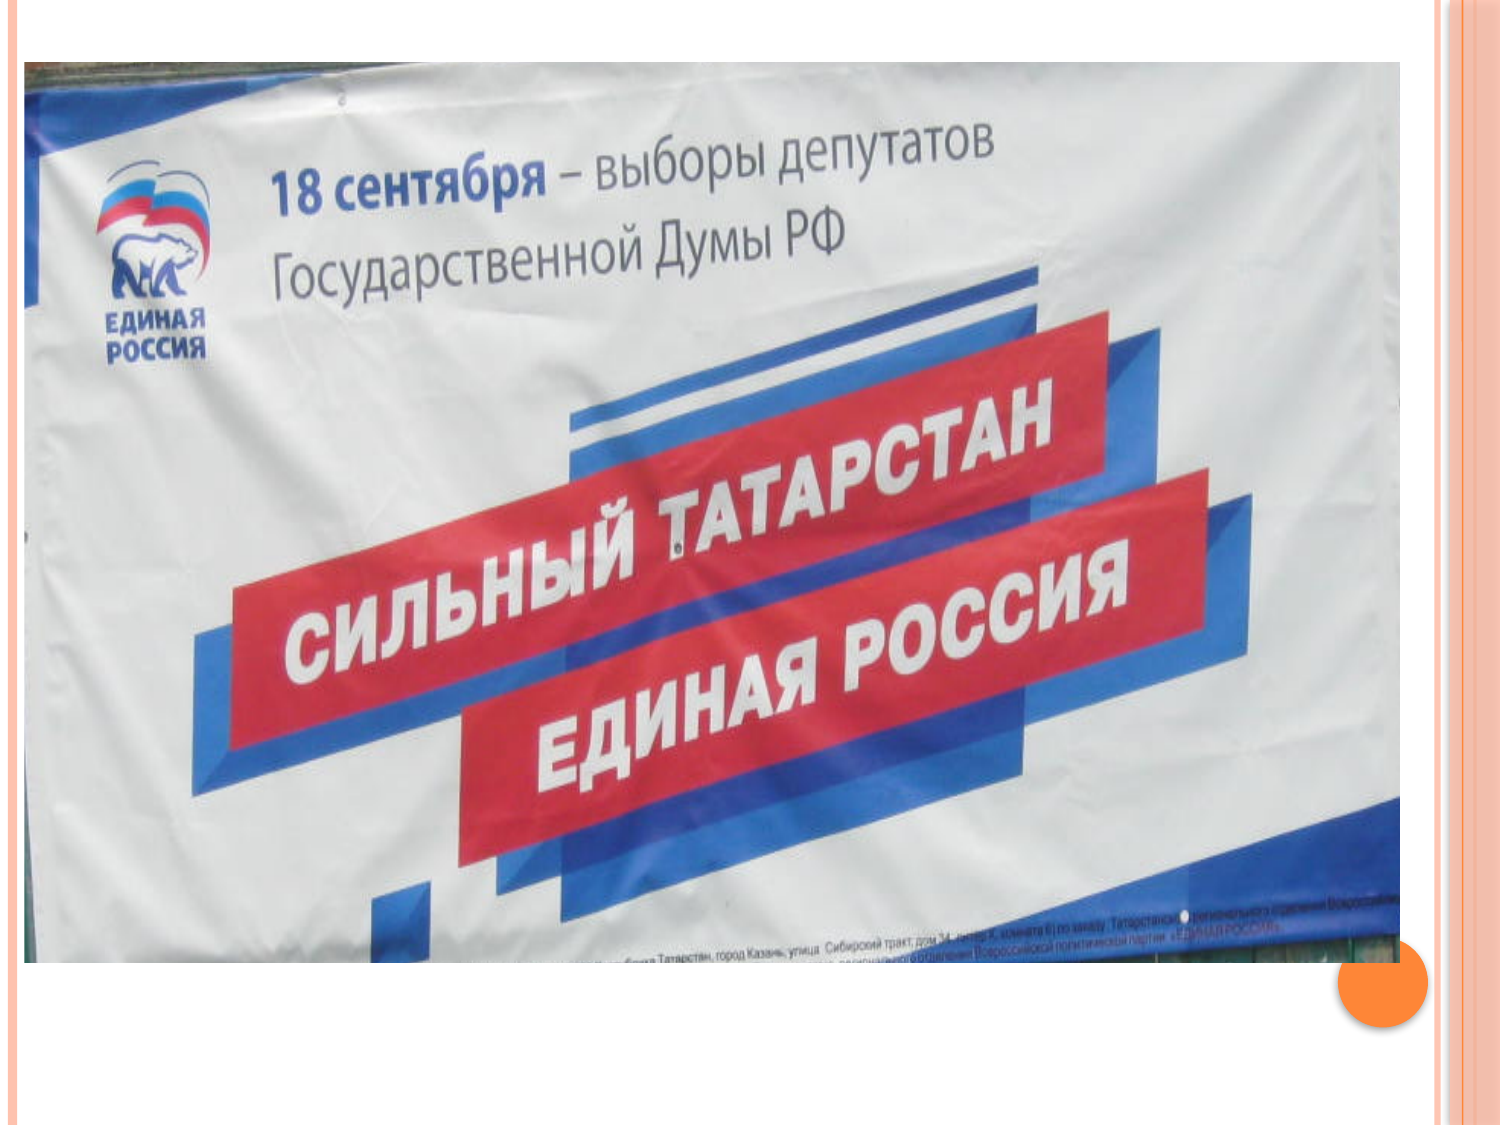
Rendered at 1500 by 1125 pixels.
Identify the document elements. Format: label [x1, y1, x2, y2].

list [23, 61, 1401, 963]
